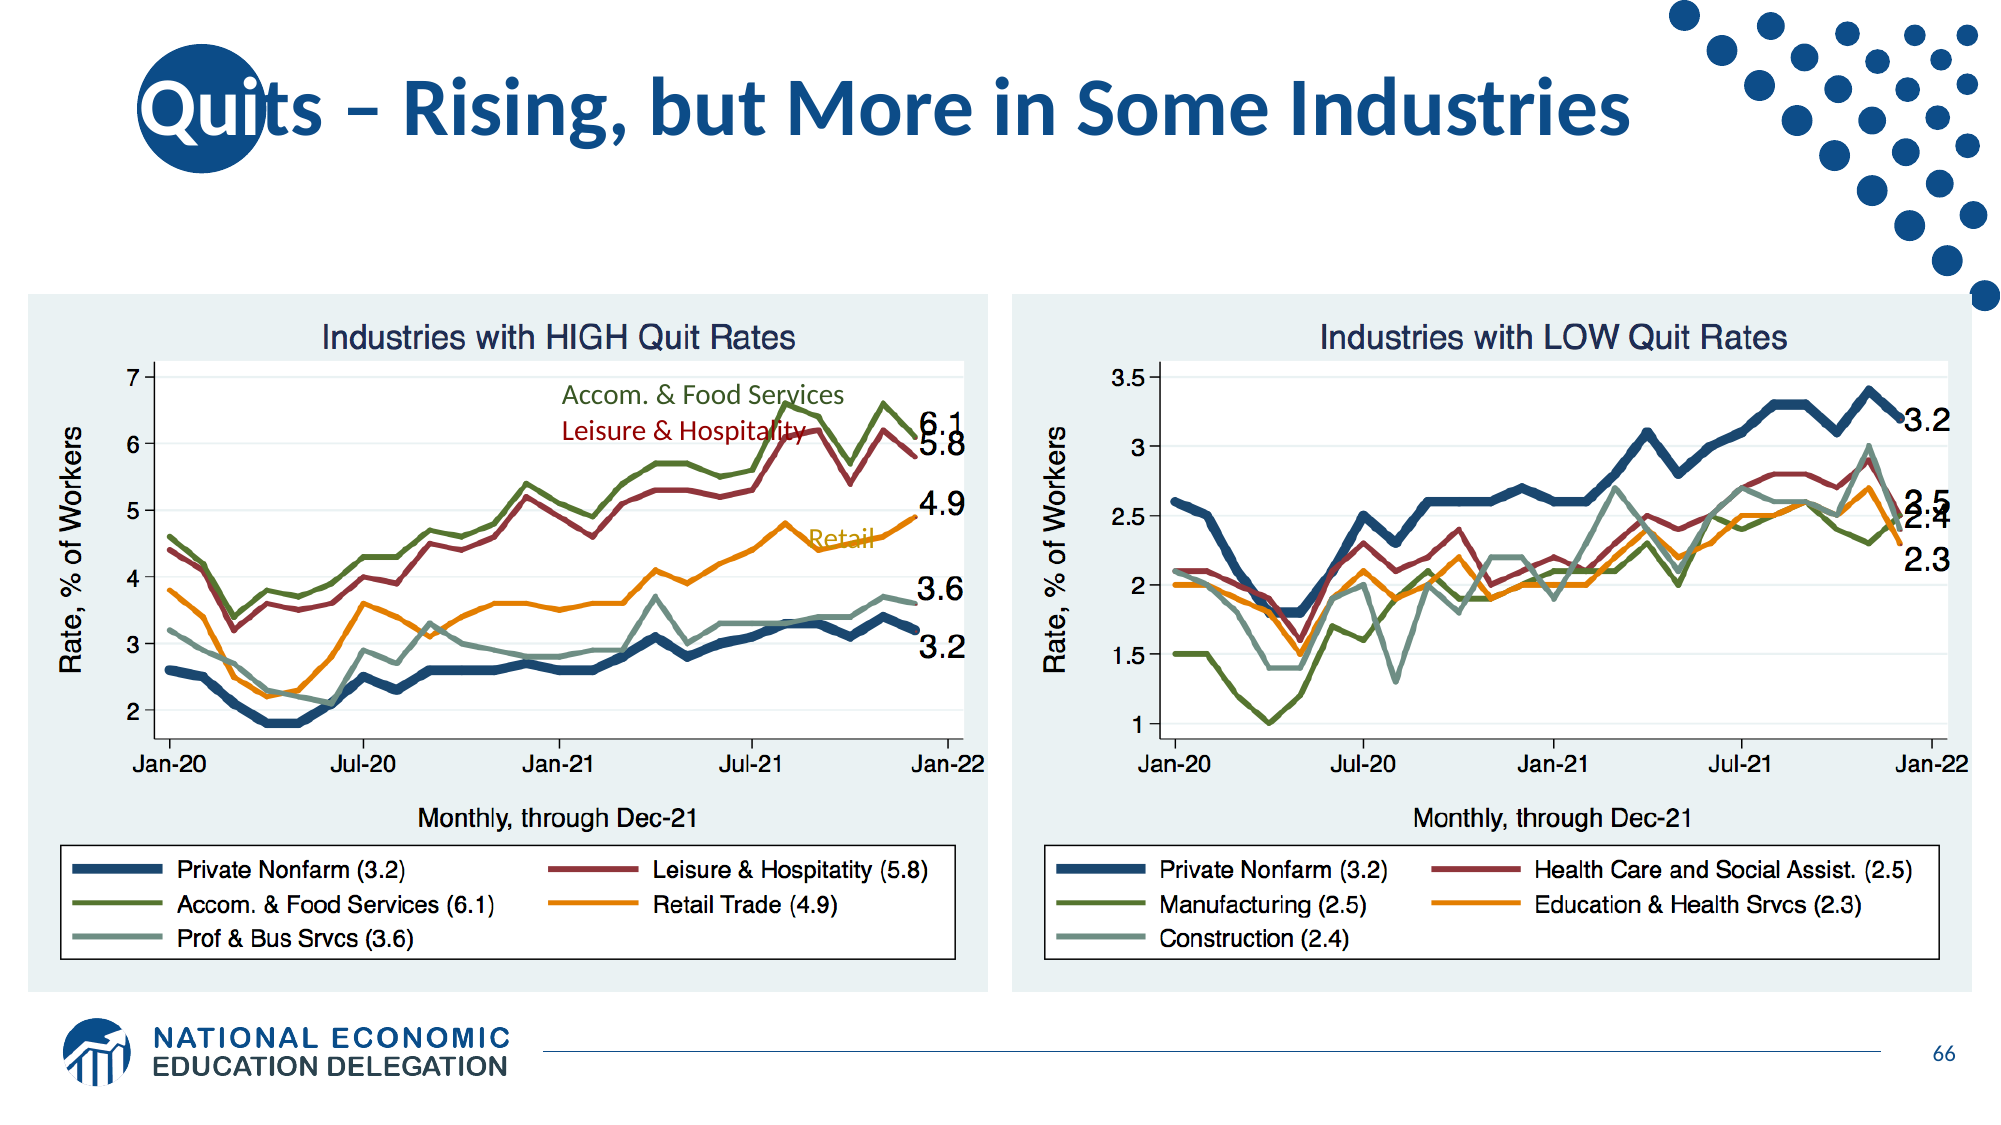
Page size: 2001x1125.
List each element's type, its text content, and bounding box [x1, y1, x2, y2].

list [1012, 294, 1972, 992]
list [28, 294, 988, 992]
picture [55, 1013, 520, 1091]
slide_number 66 [1521, 1022, 1972, 1082]
title Quits – Rising, but More in Some Industries [124, 0, 1850, 218]
